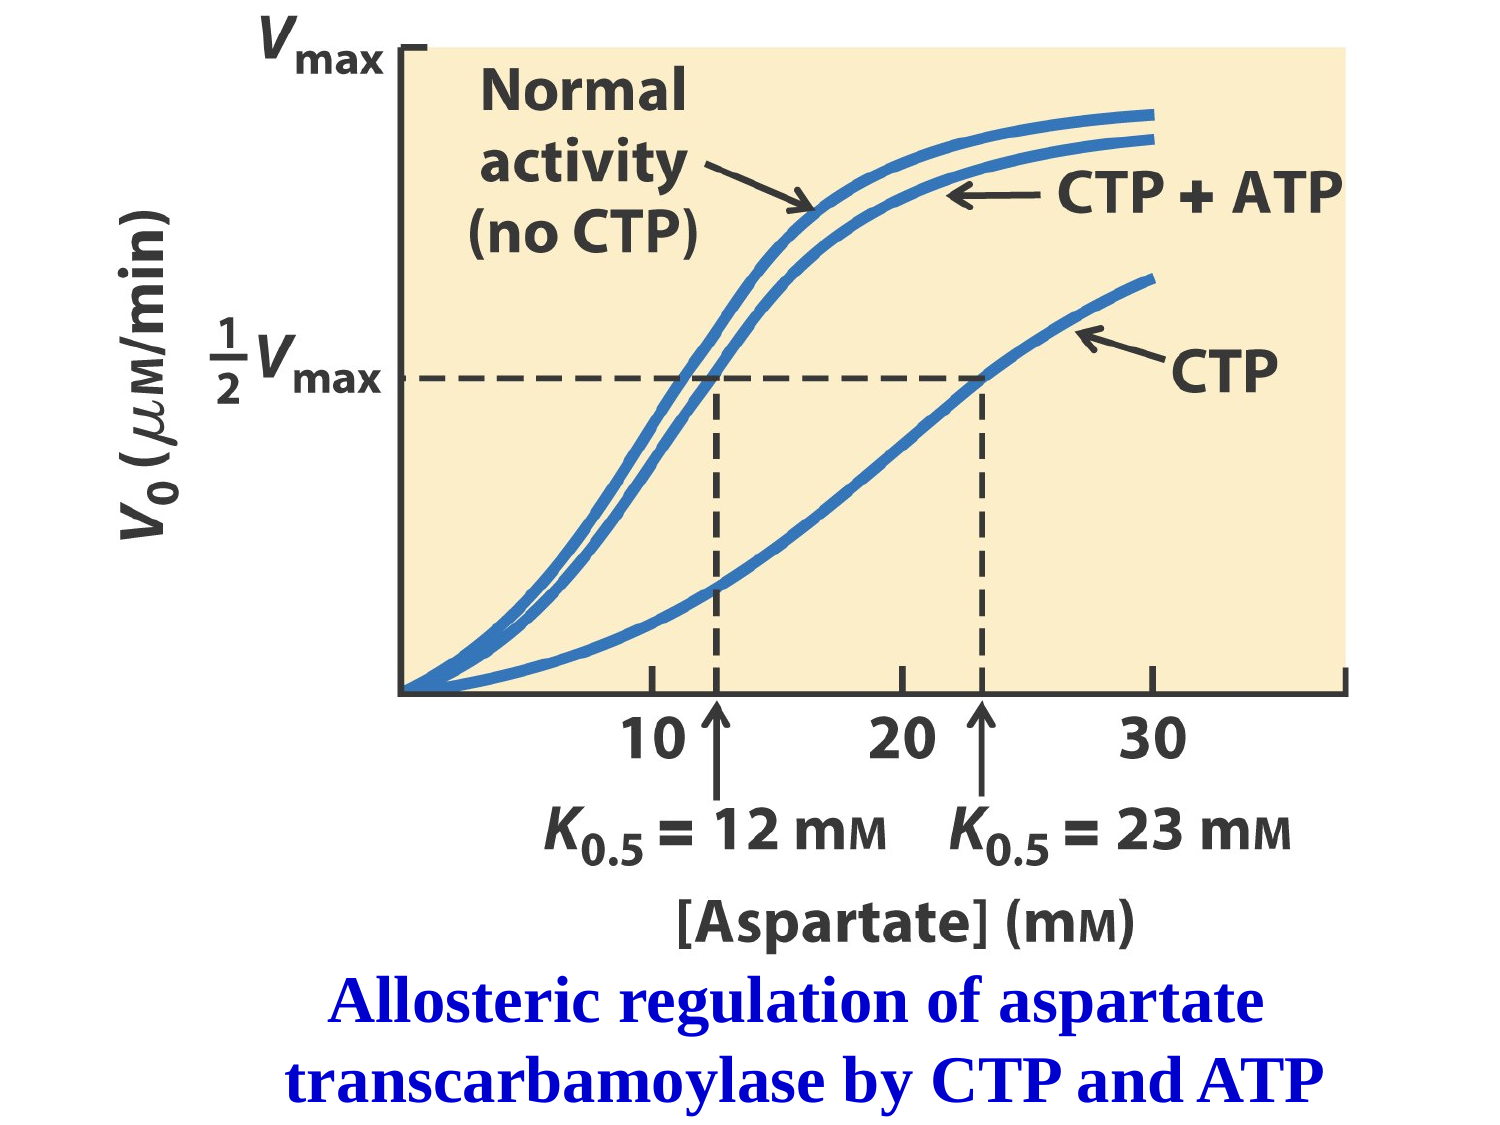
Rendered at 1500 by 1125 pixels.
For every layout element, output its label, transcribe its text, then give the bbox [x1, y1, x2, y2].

picture [100, 0, 1377, 971]
text_box Allosteric regulation of aspartate transcarbamoylase by CTP and ATP [269, 979, 1342, 1123]
